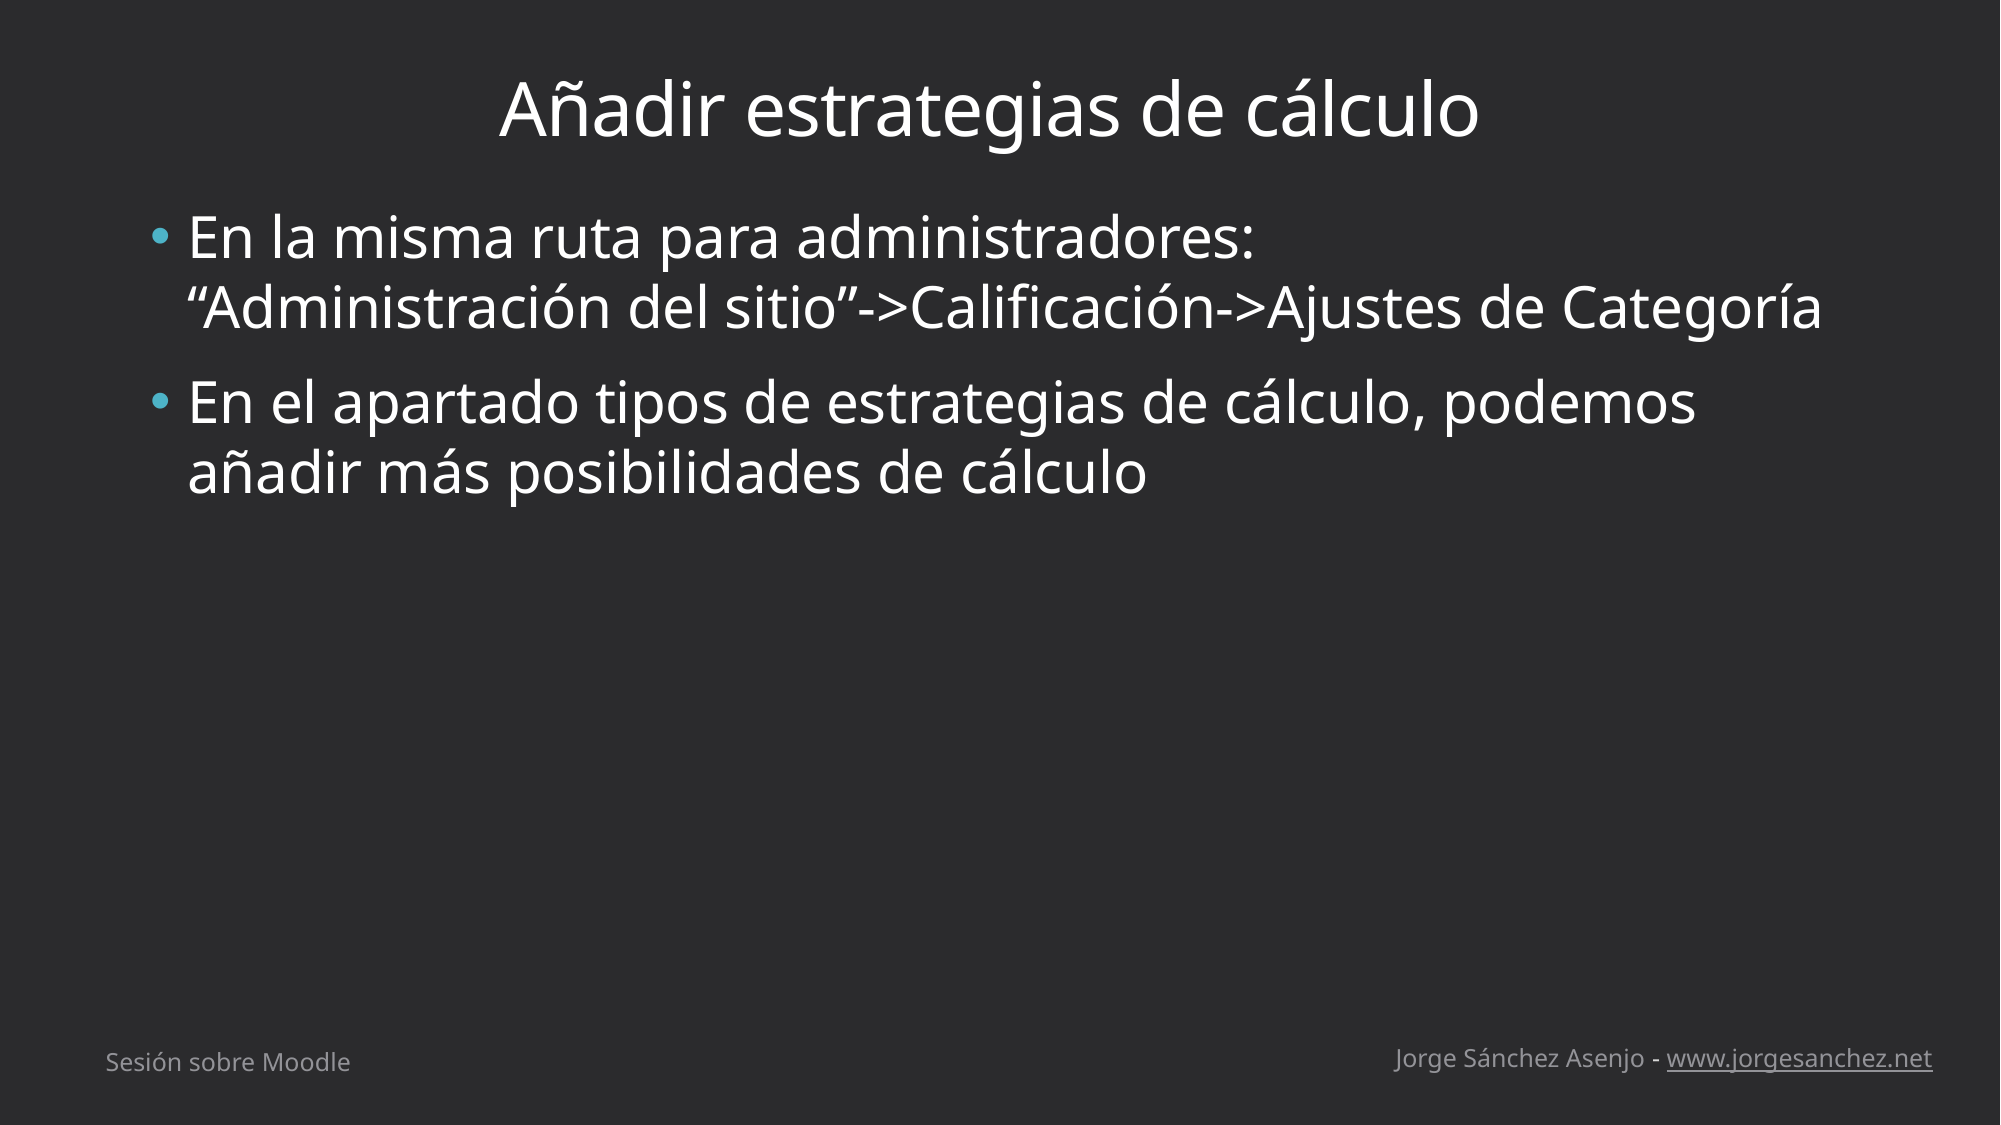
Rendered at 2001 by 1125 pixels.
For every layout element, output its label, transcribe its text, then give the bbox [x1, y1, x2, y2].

title Añadir estrategias de cálculo [150, 45, 1850, 180]
list En la misma ruta para administradores: “Administración del sitio”->Calificación->Ajustes de Categoría En el apartado tipos de estrategias de cálculo, podemos añadir más posibilidades de cálculo [150, 200, 1850, 960]
